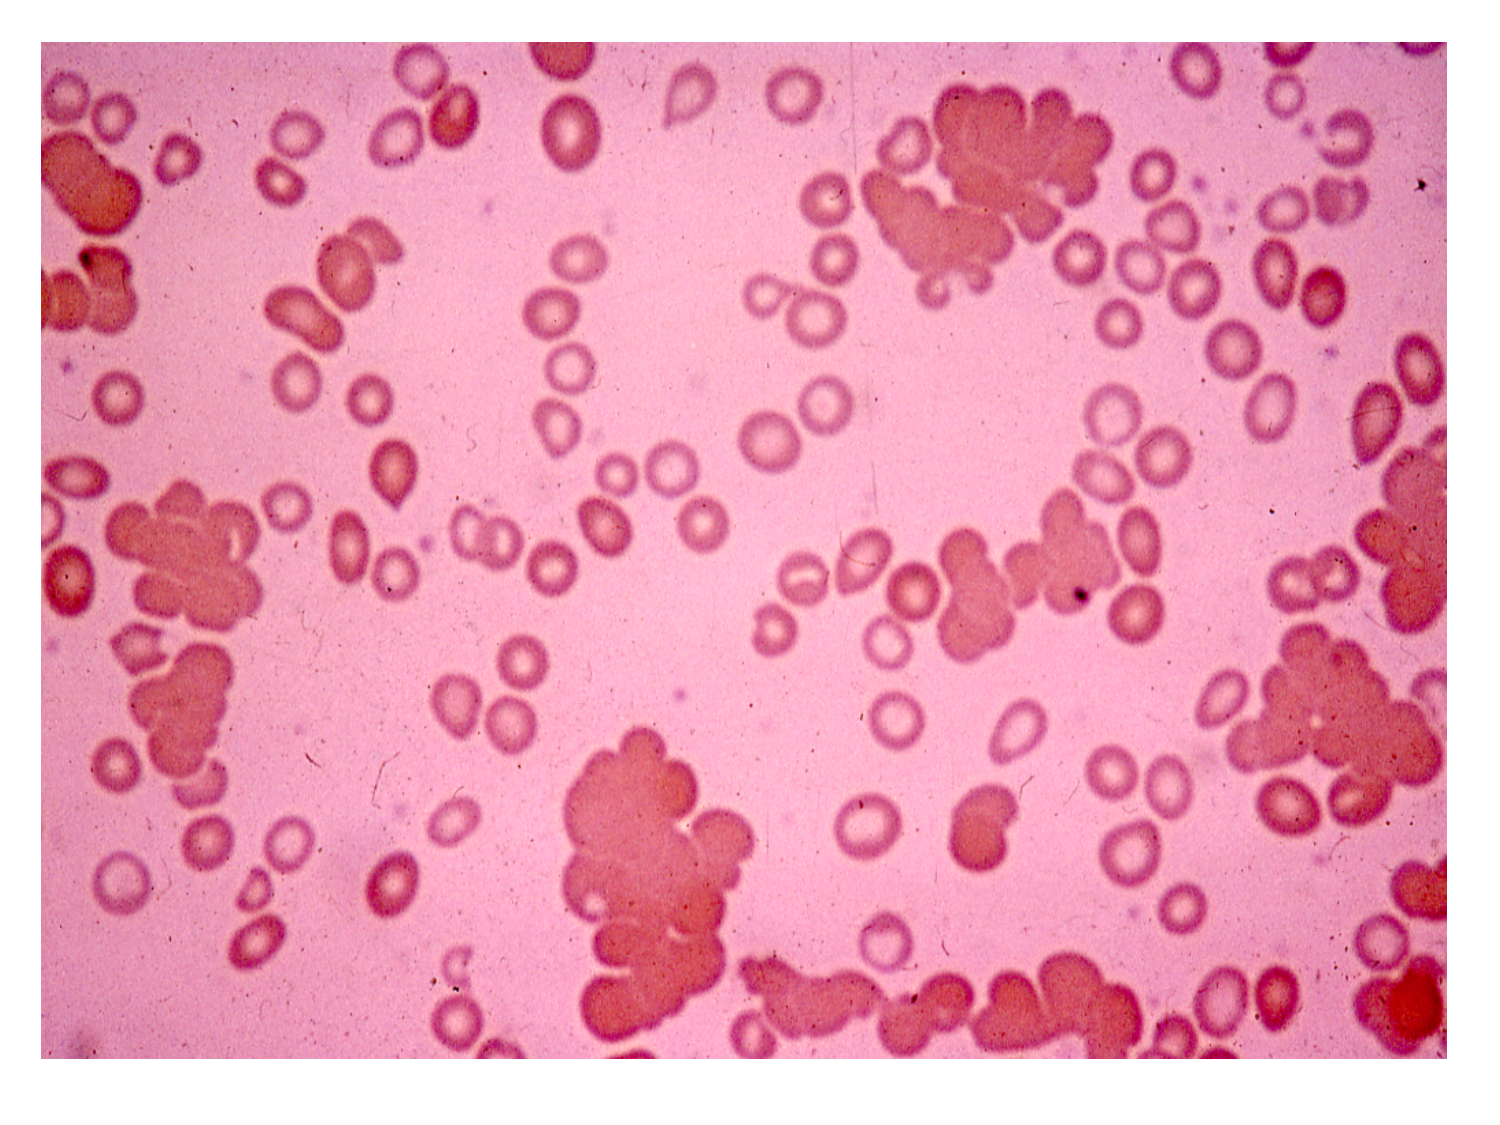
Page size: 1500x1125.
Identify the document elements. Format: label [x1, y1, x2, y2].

picture [40, 42, 1448, 1059]
